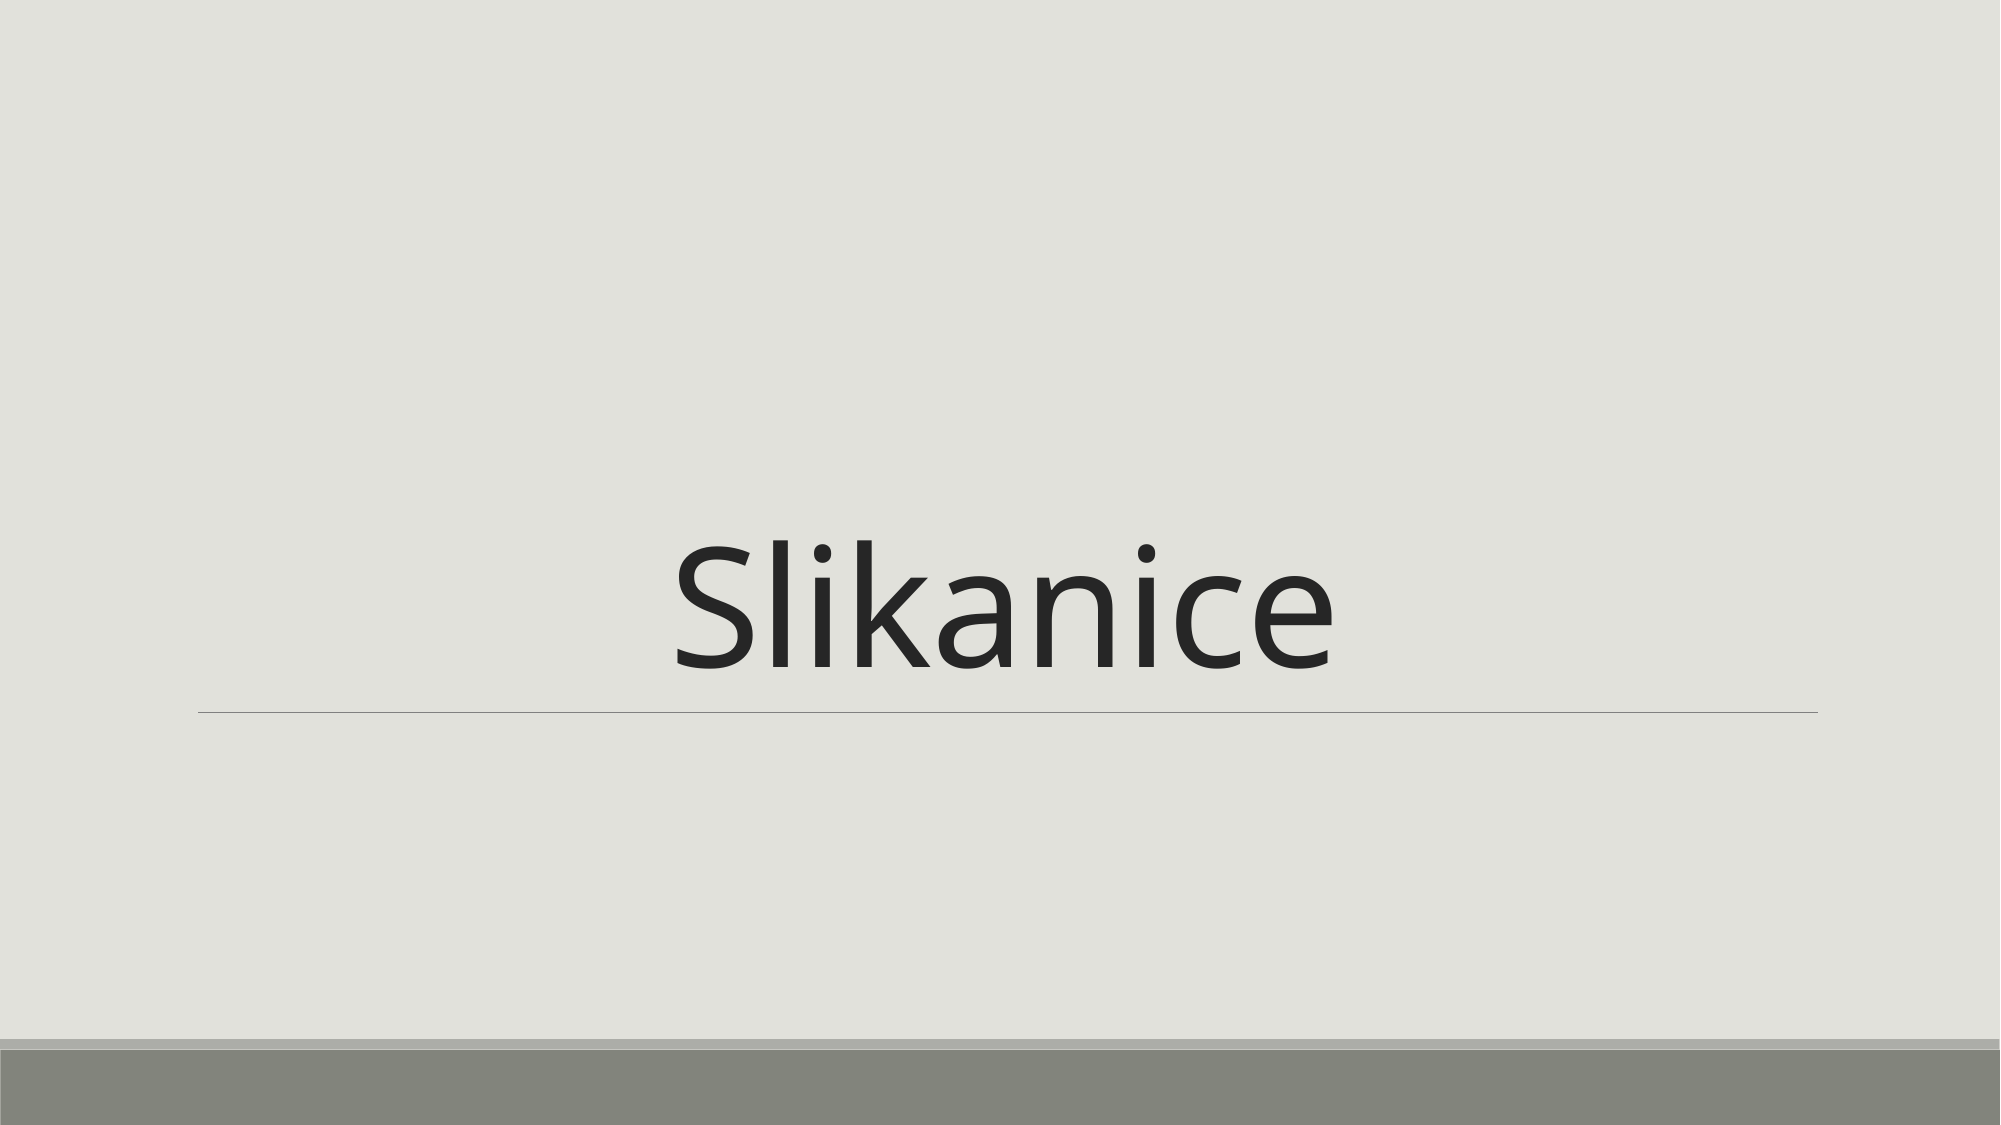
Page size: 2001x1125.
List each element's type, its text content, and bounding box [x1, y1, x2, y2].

title Slikanice [180, 124, 1830, 710]
